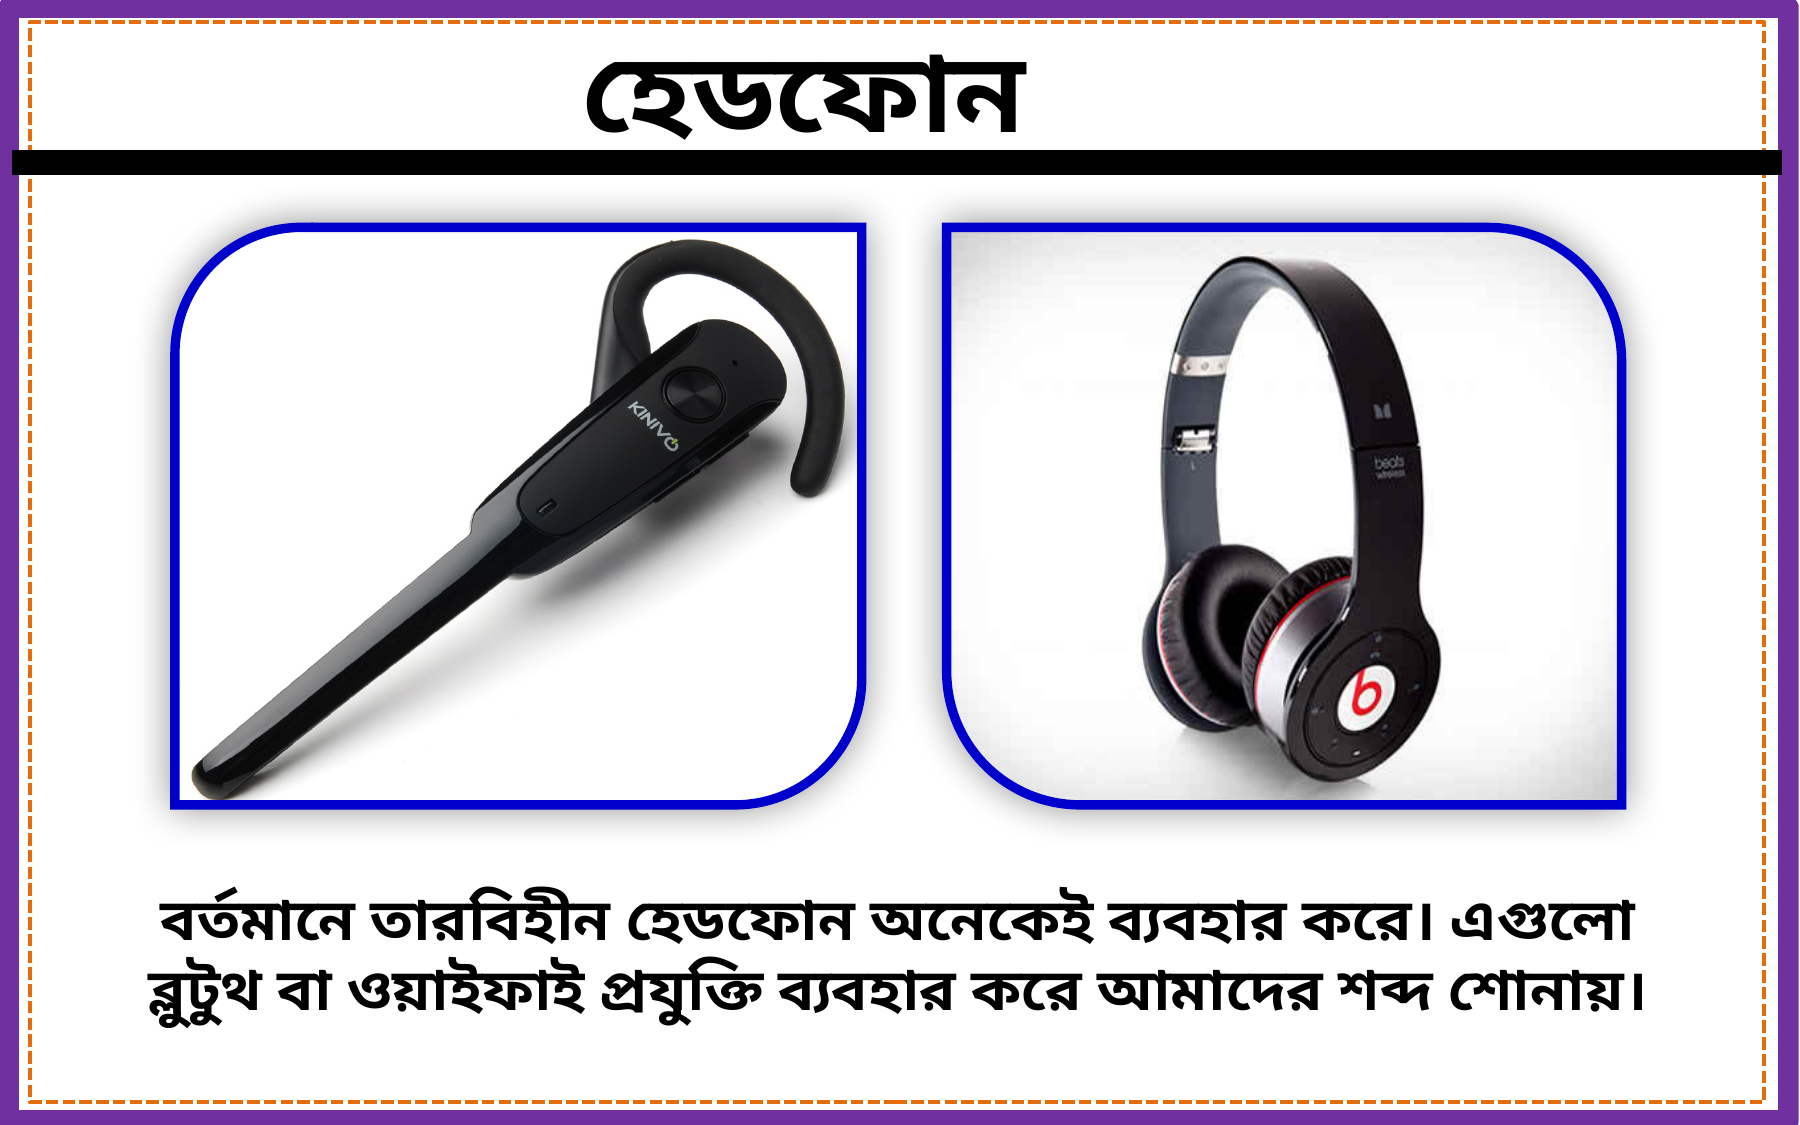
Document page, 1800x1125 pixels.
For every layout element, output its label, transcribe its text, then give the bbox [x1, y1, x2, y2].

picture [174, 227, 862, 806]
text_box বর্তমানে তারবিহীন হেডফোন অনেকেই ব্যবহার করে। এগুলো ব্লুটুথ বা ওয়াইফাই প্রযুক্তি ব্যবহার করে আমাদের শব্দ শোনায়। [127, 874, 1668, 1030]
text_box হেডফোন [462, 12, 1175, 161]
picture [946, 227, 1622, 806]
